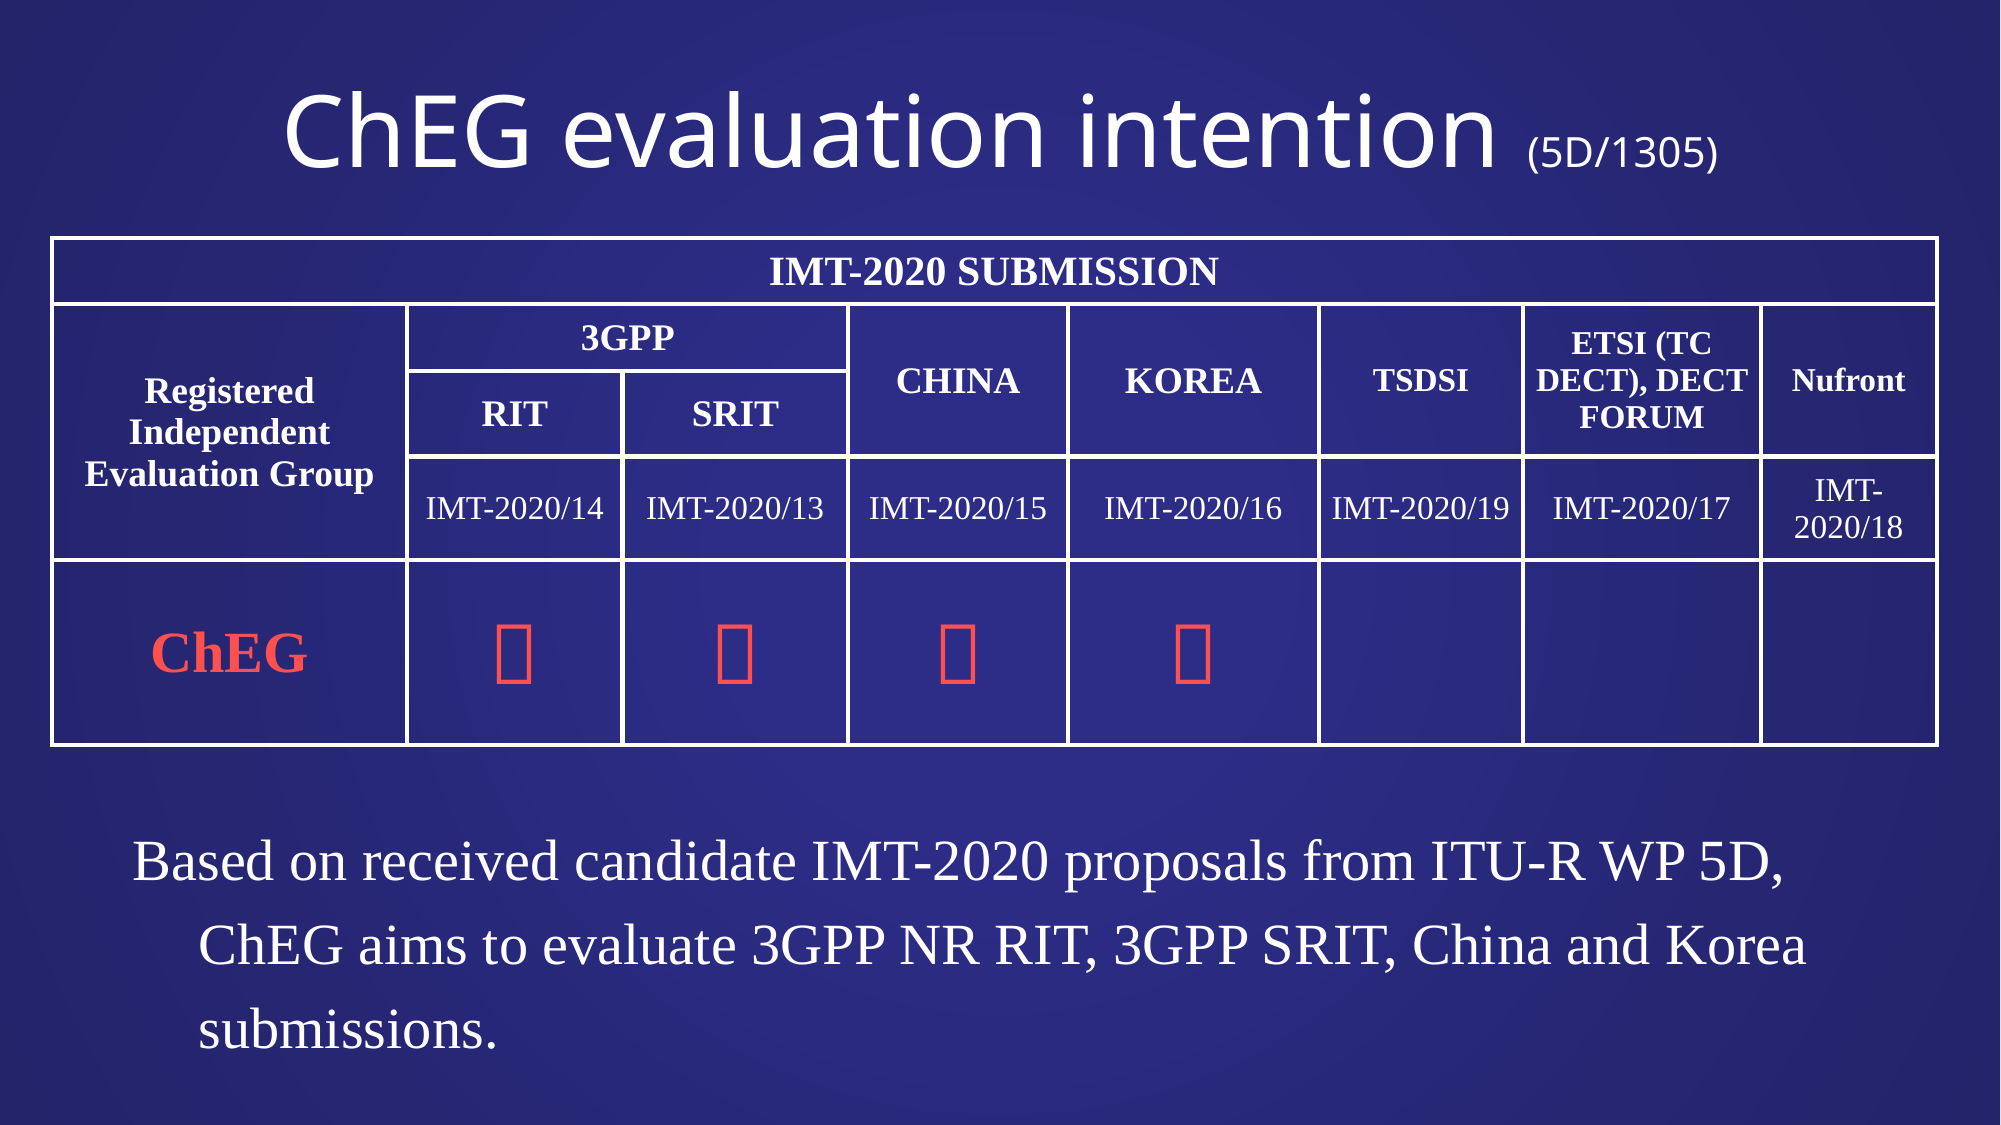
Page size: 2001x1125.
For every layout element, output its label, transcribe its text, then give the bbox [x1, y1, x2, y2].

table_cell TSDSI [1321, 306, 1521, 454]
table_cell  [409, 562, 620, 743]
table_cell KOREA [1070, 306, 1317, 454]
table_cell  [625, 562, 846, 743]
table_cell CHINA [850, 306, 1066, 454]
title ChEG evaluation intention (5D/1305) [137, 59, 1863, 200]
list Based on received candidate IMT-2020 proposals from ITU-R WP 5D, ChEG aims to evaluate 3GPP NR RIT, 3GPP SRIT, China and Korea submissions. [55, 800, 1919, 1057]
table_cell ETSI (TC DECT), DECT FORUM [1525, 306, 1759, 454]
table_cell SRIT [625, 373, 846, 454]
table_cell IMT-2020/13 [625, 459, 846, 558]
picture [0, 0, 2001, 1125]
table_header IMT-2020 SUBMISSION [54, 240, 1935, 302]
table_cell IMT-2020/15 [850, 459, 1066, 558]
table_cell Registered Independent Evaluation Group [54, 306, 405, 558]
table_cell ChEG [54, 562, 405, 743]
table_cell  [850, 562, 1066, 743]
table_cell RIT [409, 373, 620, 454]
table_cell IMT-2020/17 [1525, 459, 1759, 558]
table_cell 3GPP [409, 306, 846, 369]
table_cell IMT-2020/19 [1321, 459, 1521, 558]
table_cell [1525, 562, 1759, 743]
table_cell Nufront [1763, 306, 1935, 454]
table_cell [1763, 562, 1935, 743]
table_cell IMT-2020/18 [1763, 459, 1935, 558]
table_cell  [1070, 562, 1317, 743]
table_cell [1321, 562, 1521, 743]
table_cell IMT-2020/16 [1070, 459, 1317, 558]
table_cell IMT-2020/14 [409, 459, 620, 558]
